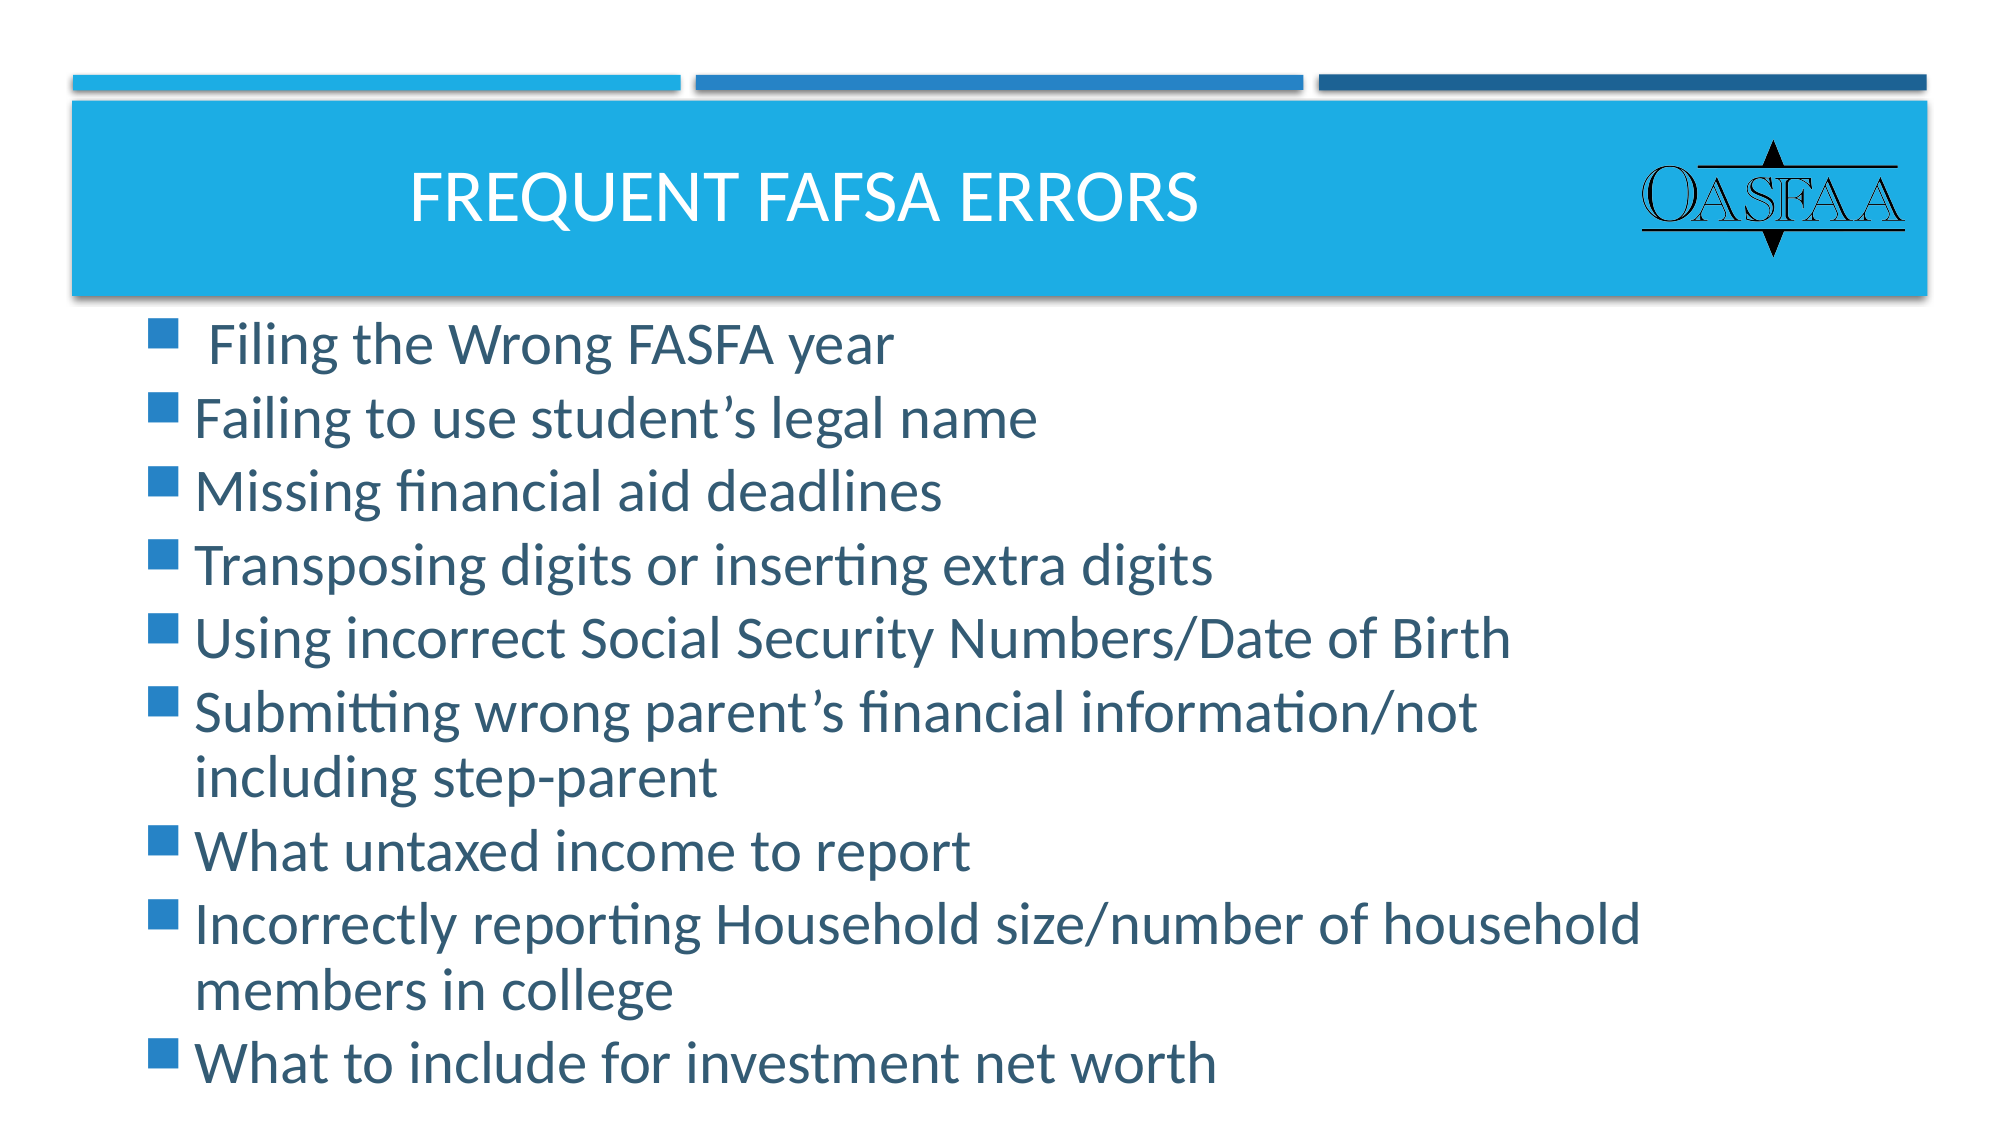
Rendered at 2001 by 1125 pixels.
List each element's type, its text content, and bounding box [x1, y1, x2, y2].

list Filing the Wrong FASFA year Failing to use student’s legal name Missing financial aid deadlines Transposing digits or inserting extra digits Using incorrect Social Security Numbers/Date of Birth Submitting wrong parent’s financial information/not including step-parent What untaxed income to report Incorrectly reporting Household size/number of household members in college What to include for investment net worth [127, 278, 1725, 1125]
title Frequent FAFSA Errors [99, 126, 1510, 244]
